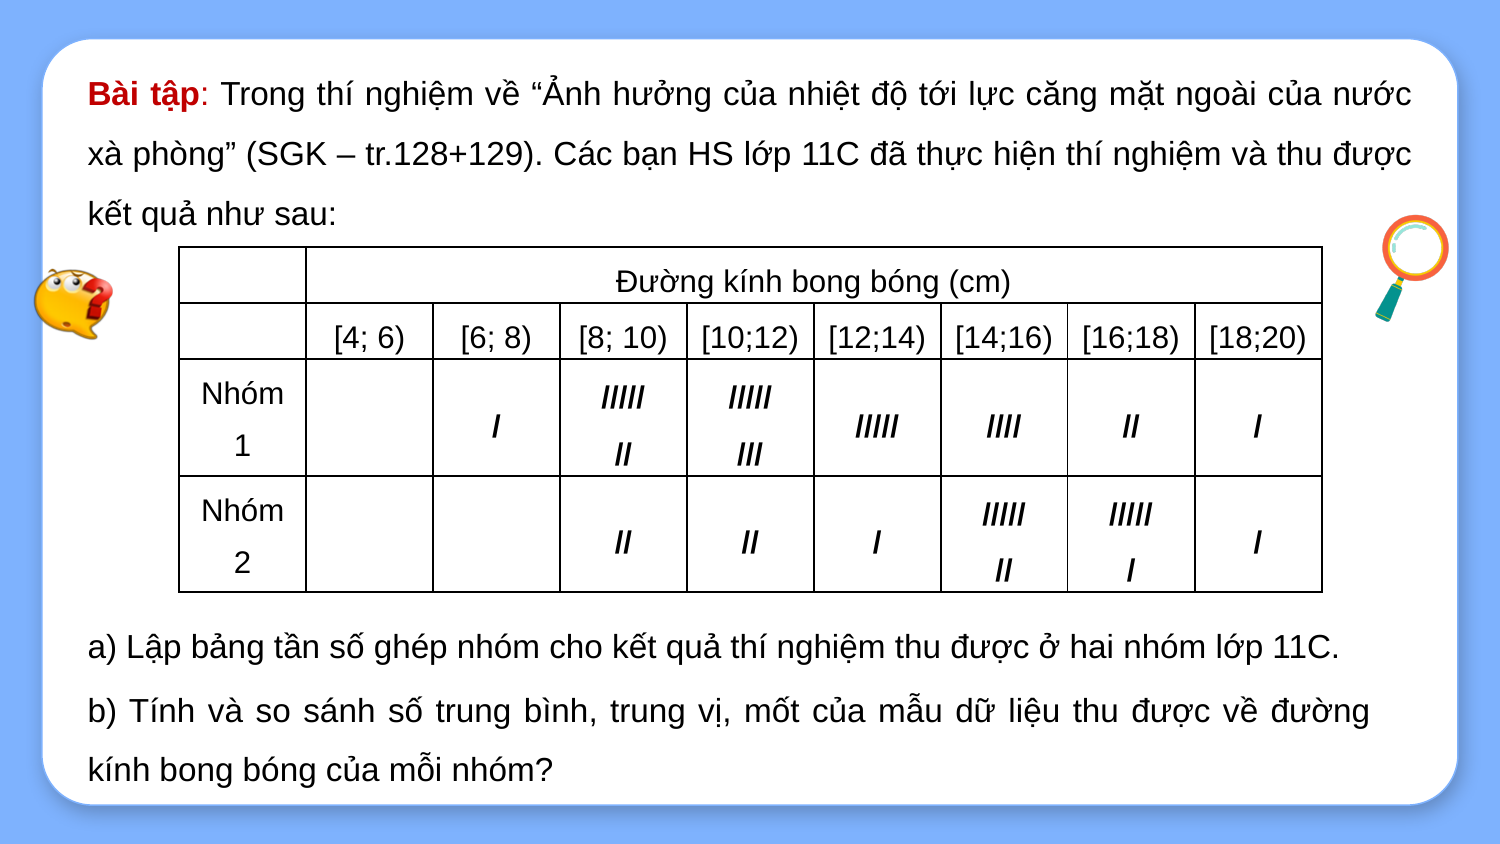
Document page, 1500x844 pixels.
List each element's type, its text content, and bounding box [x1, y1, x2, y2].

table_cell [18;20) [1196, 304, 1321, 358]
table_cell Nhóm 2 [180, 477, 305, 591]
table_cell [10;12) [688, 304, 813, 358]
text_box a) Lập bảng tần số ghép nhóm cho kết quả thí nghiệm thu được ở hai nhóm lớp 11C. b) Tính và so sánh số trung bình, trung vị, mốt của mẫu dữ liệu thu được về đường kính bong bóng của mỗi nhóm? [72, 597, 1387, 796]
table_cell ///// // [561, 360, 686, 475]
table_cell ///// [815, 360, 940, 475]
table_cell / [1196, 477, 1321, 591]
picture [1323, 186, 1490, 351]
table_cell [6; 8) [434, 304, 559, 358]
table_cell [307, 360, 432, 475]
table_cell [16;18) [1068, 304, 1194, 358]
table_cell ///// /// [688, 360, 813, 475]
table_cell // [1068, 360, 1194, 475]
table_cell // [688, 477, 813, 591]
table_header [180, 248, 305, 302]
table_cell [14;16) [942, 304, 1067, 358]
table_cell / [434, 360, 559, 475]
table_cell Nhóm 1 [180, 360, 305, 475]
table_cell // [561, 477, 686, 591]
table_cell [434, 477, 559, 591]
table_cell ///// / [1068, 477, 1194, 591]
table_cell [4; 6) [307, 304, 432, 358]
table_cell [8; 10) [561, 304, 686, 358]
text_box Bài tập: Trong thí nghiệm về “Ảnh hưởng của nhiệt độ tới lực căng mặt ngoài của nước xà phòng” (SGK – tr.128+129). Các bạn HS lớp 11C đã thực hiện thí nghiệm và thu được kết quả như sau: [72, 44, 1429, 239]
table_cell [307, 477, 432, 591]
table_cell [12;14) [815, 304, 940, 358]
picture [32, 268, 113, 342]
table_cell / [1196, 360, 1321, 475]
table_cell //// [942, 360, 1067, 475]
table_header Đường kính bong bóng (cm) [307, 248, 1321, 302]
table_cell / [815, 477, 940, 591]
table_cell ///// // [942, 477, 1067, 591]
table_cell [180, 304, 305, 358]
